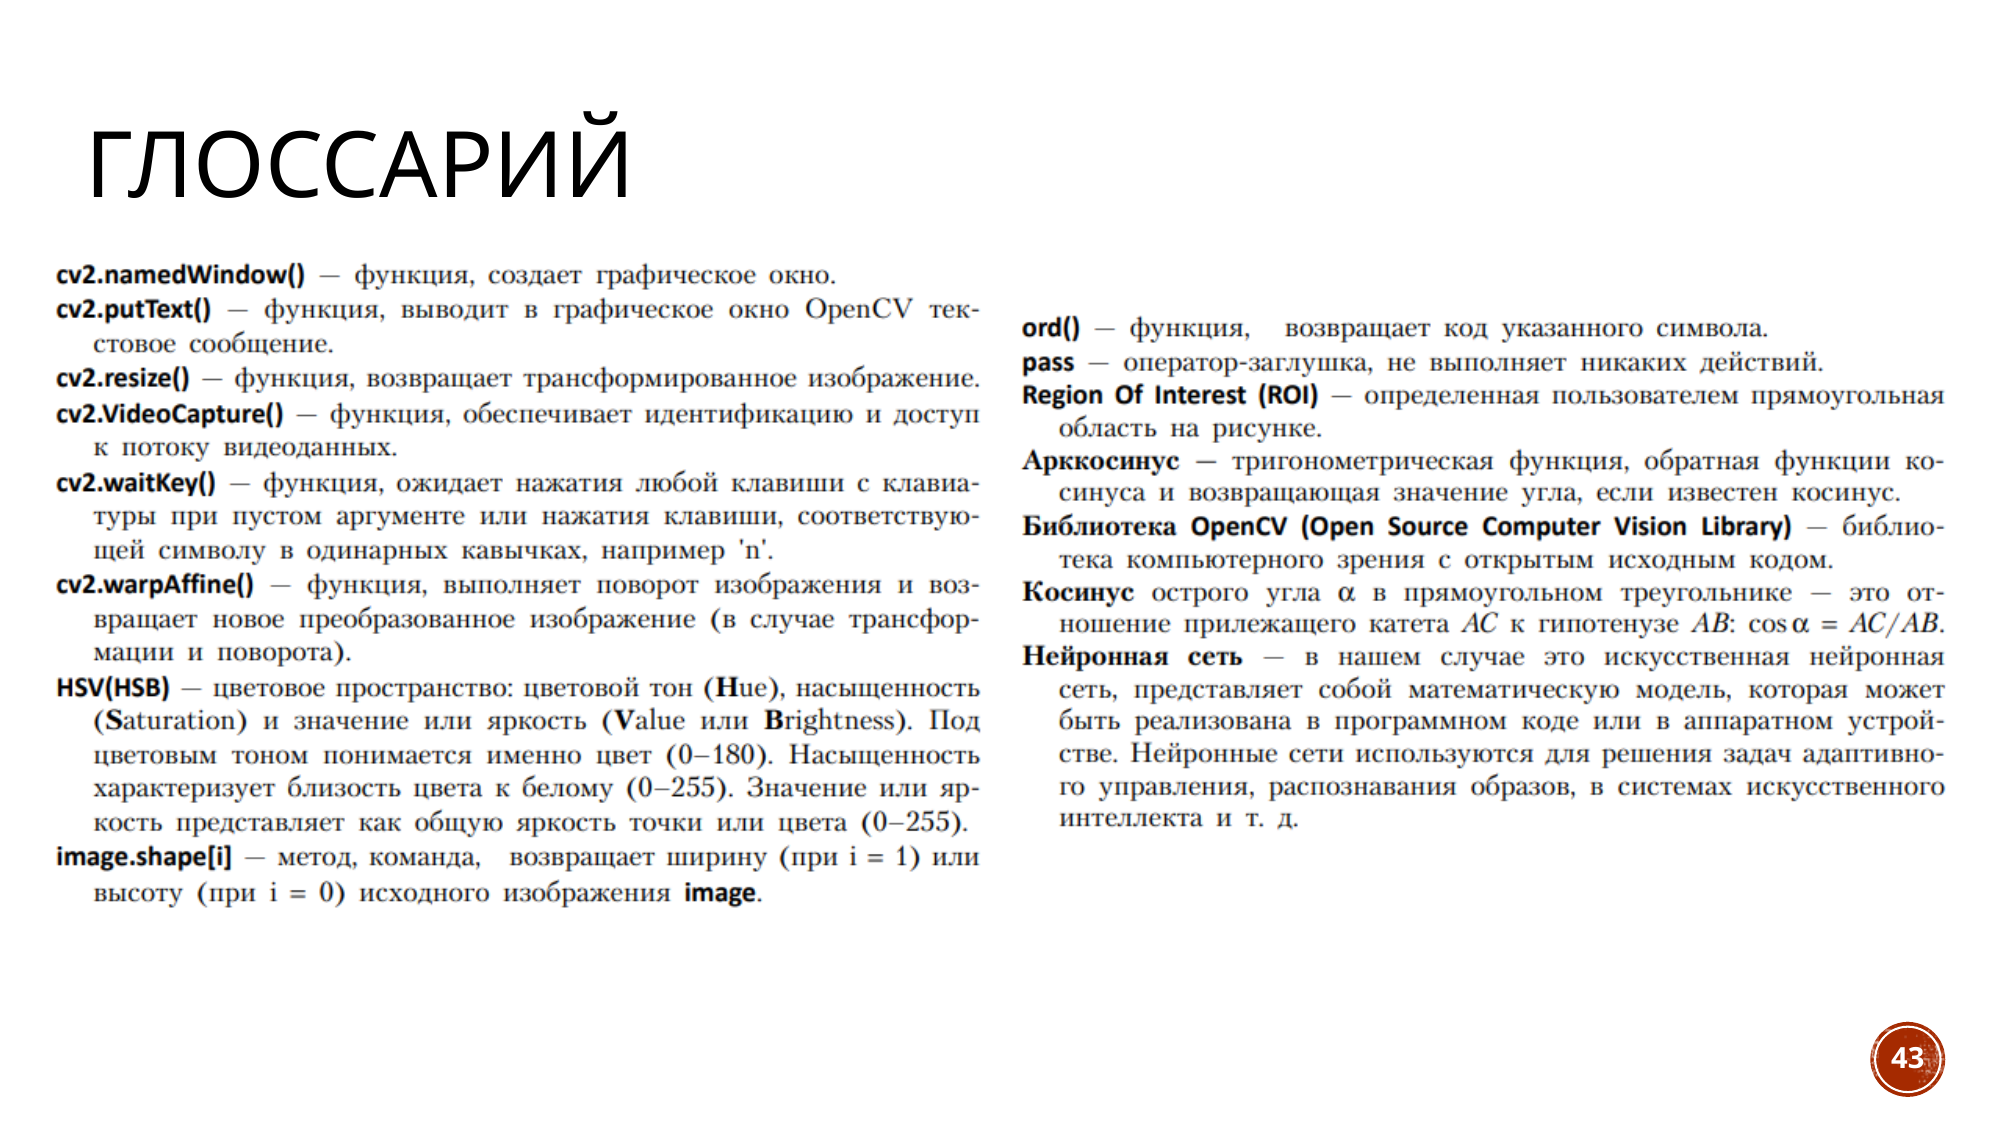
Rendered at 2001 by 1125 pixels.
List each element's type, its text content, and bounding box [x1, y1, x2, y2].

slide_number 43 [1855, 1028, 1961, 1089]
picture [35, 257, 2000, 939]
title Глоссарий [70, 35, 1926, 298]
